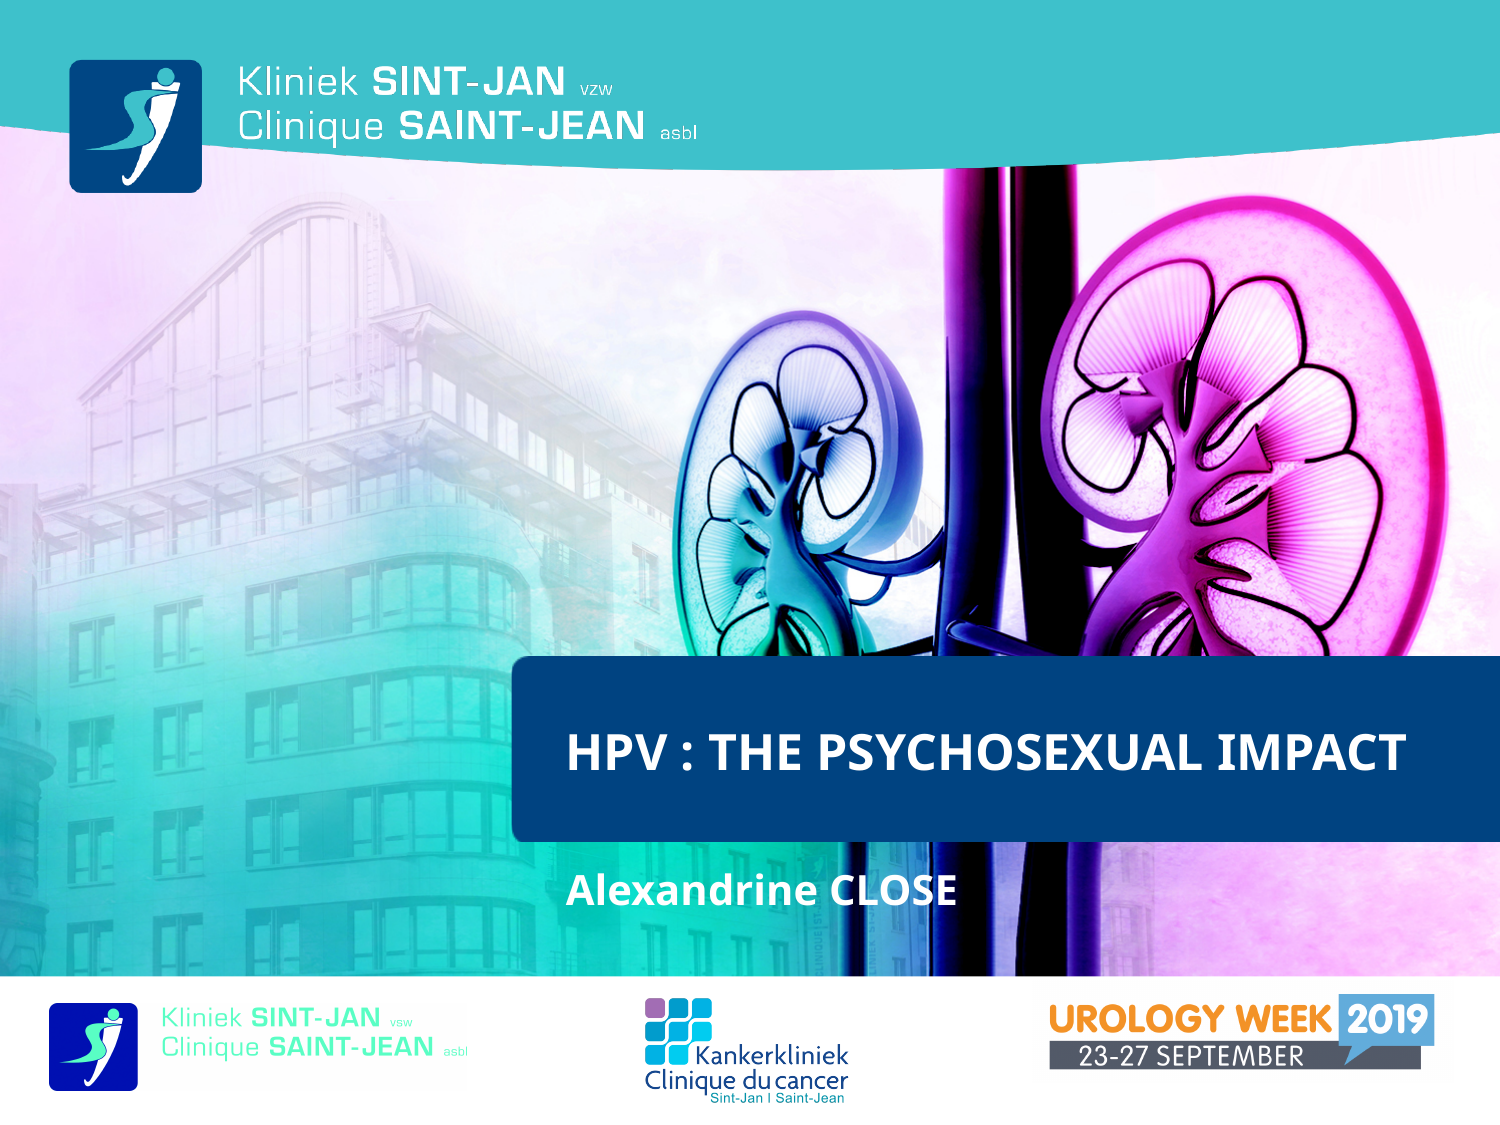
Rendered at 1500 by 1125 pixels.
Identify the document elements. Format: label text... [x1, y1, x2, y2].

picture [49, 1003, 467, 1092]
subtitle Alexandrine CLOSE [551, 846, 1500, 931]
picture [637, 990, 857, 1108]
picture [847, 842, 867, 846]
picture [870, 842, 1500, 846]
picture [0, 126, 1500, 975]
title HPV : THE PSYCHOSEXUAL IMPACT [551, 664, 1500, 836]
text_box [0, 975, 1500, 1125]
picture [1032, 980, 1454, 1083]
